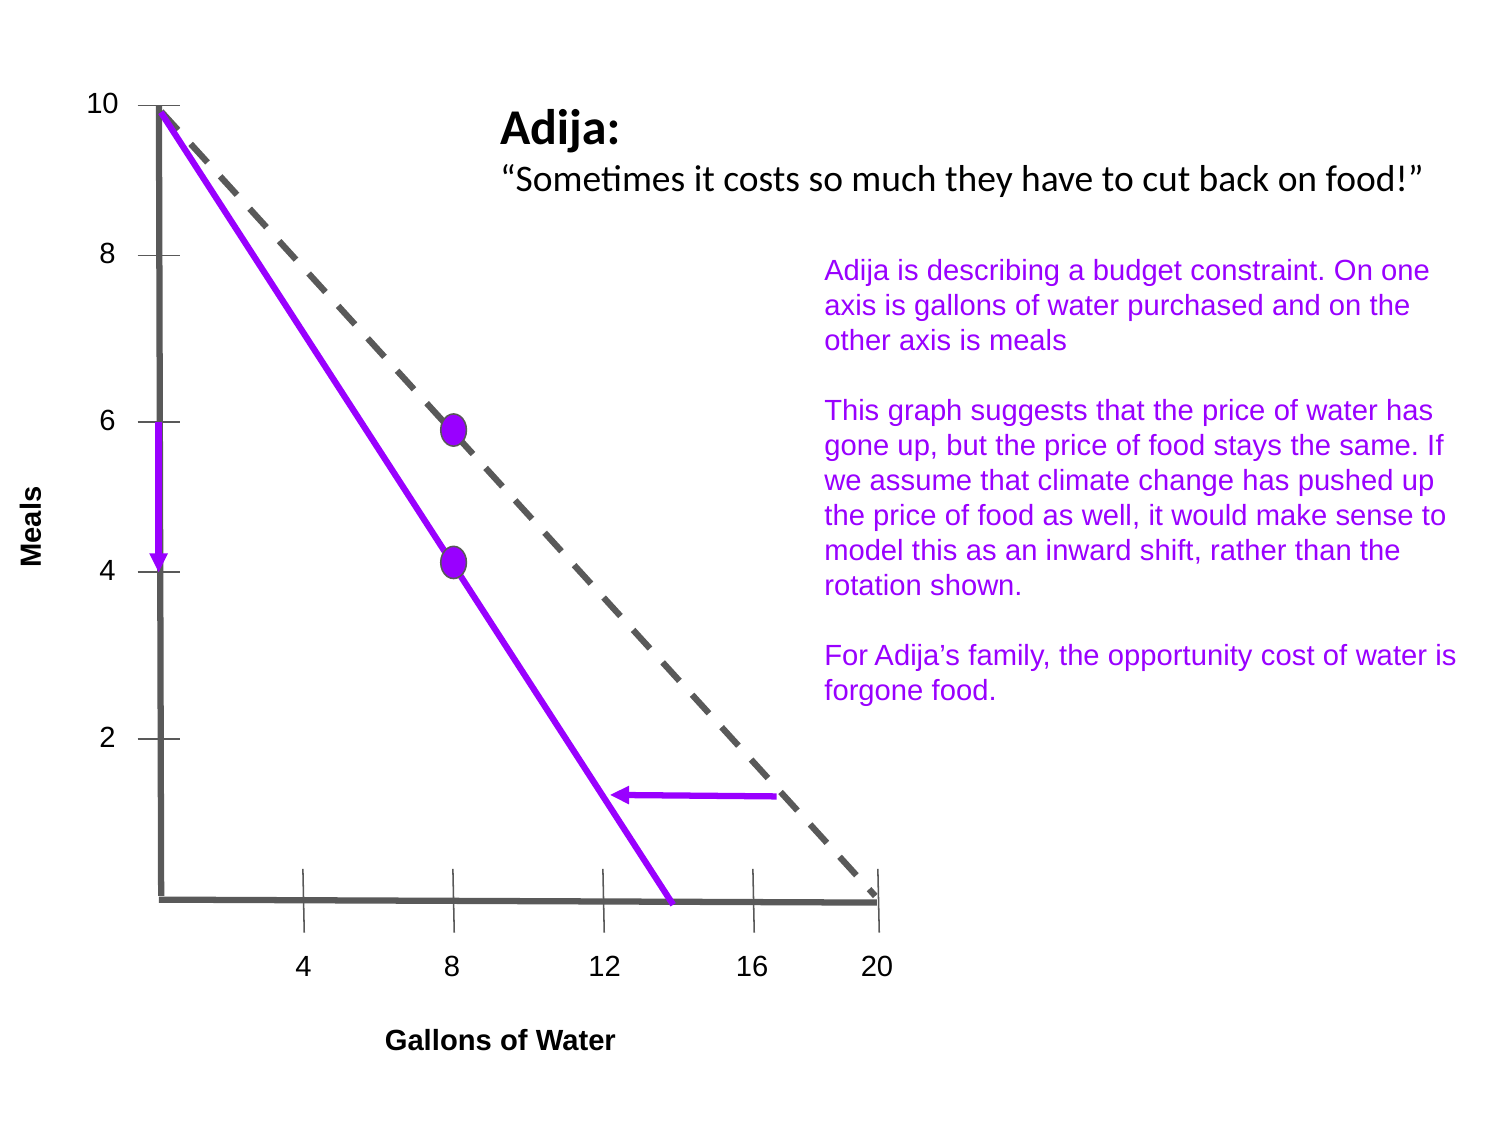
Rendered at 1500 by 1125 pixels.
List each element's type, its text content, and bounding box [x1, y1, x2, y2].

text_box Adija is describing a budget constraint. On one axis is gallons of water purchased and on the other axis is meals This graph suggests that the price of water has gone up, but the price of food stays the same. If we assume that climate change has pushed up the price of food as well, it would make sense to model this as an inward shift, rather than the rotation shown. For Adija’s family, the opportunity cost of water is forgone food. [879, 236, 1478, 761]
text_box 10 [71, 69, 138, 158]
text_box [673, 111, 876, 897]
text_box Meals [0, 307, 63, 747]
text_box 4 [256, 932, 351, 1021]
text_box 16 [719, 932, 785, 1021]
text_box Adija: “Sometimes it costs so much they have to cut back on food!” [484, 0, 1464, 236]
text_box 2 [84, 702, 138, 791]
text_box 8 [84, 219, 138, 308]
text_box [160, 112, 674, 906]
text_box 12 [569, 932, 640, 1005]
text_box 20 [844, 932, 910, 1021]
text_box 8 [419, 932, 485, 1005]
text_box 4 [84, 536, 138, 624]
text_box Gallons of Water [336, 1005, 666, 1094]
text_box 6 [84, 386, 138, 474]
